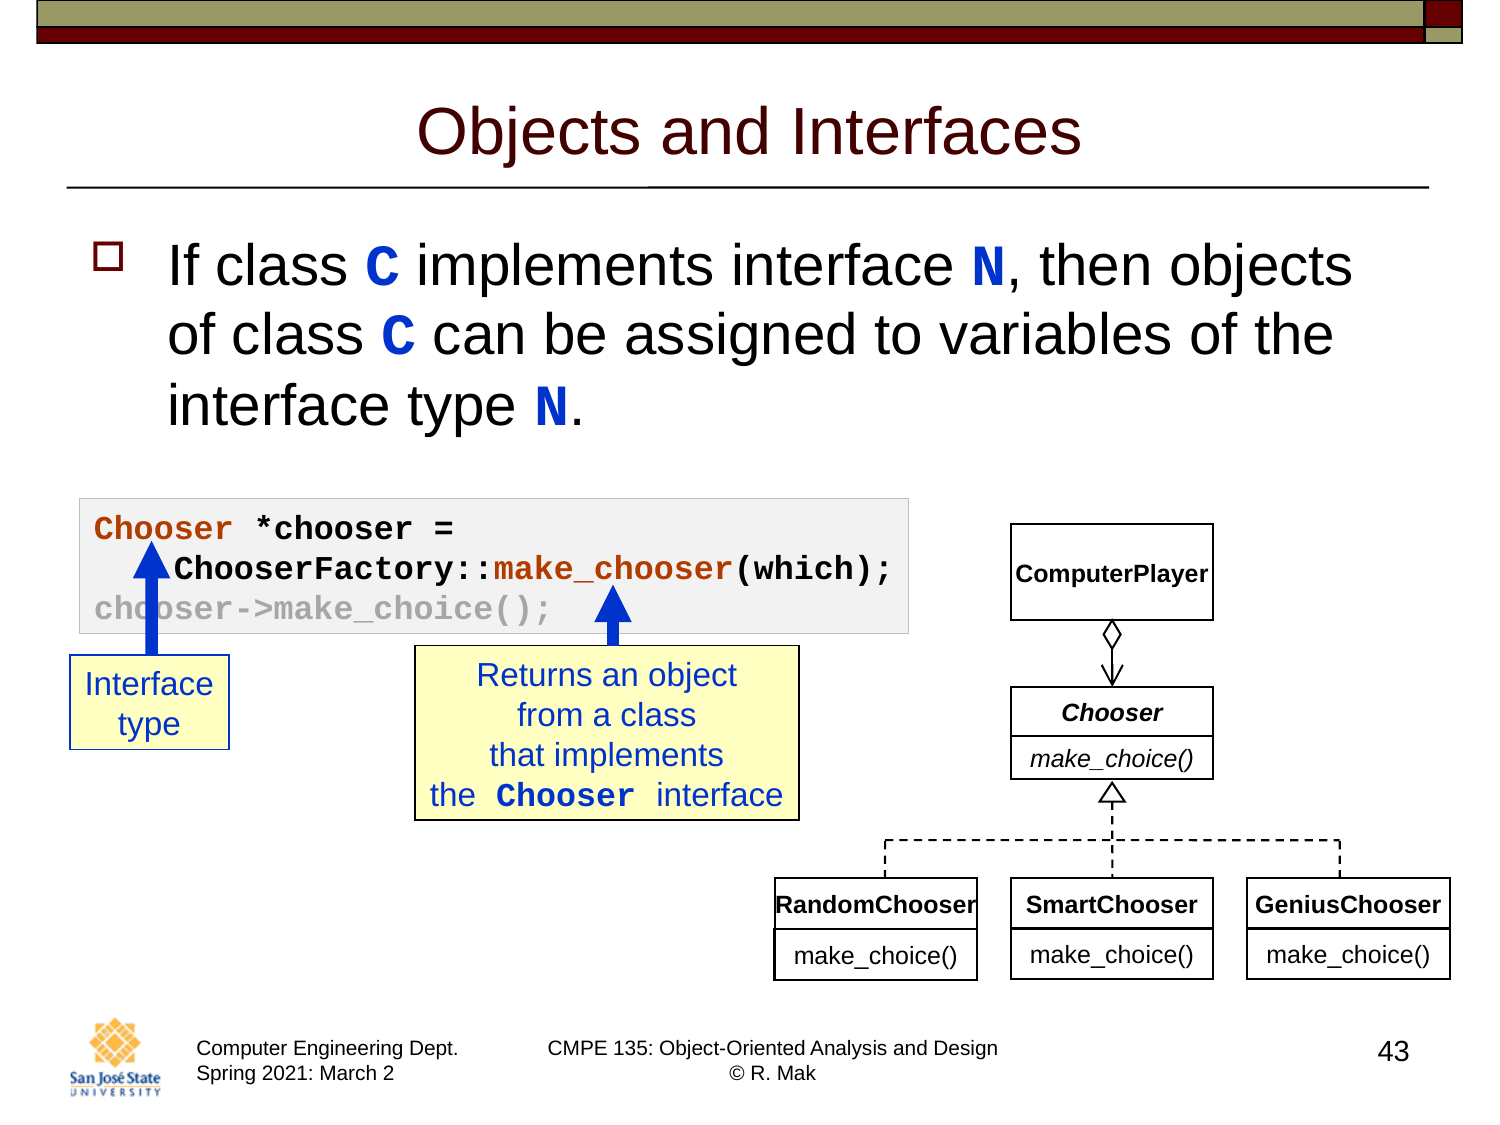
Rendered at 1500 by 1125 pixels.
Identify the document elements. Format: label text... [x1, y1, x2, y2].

slide_number 43 [1335, 1025, 1425, 1100]
picture [60, 1012, 166, 1112]
list If class C implements interface N, then objects of class C can be assigned to variables of the interface type N. [75, 219, 1425, 445]
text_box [68, 498, 915, 823]
title Objects and Interfaces [75, 67, 1425, 175]
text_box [774, 523, 1450, 981]
